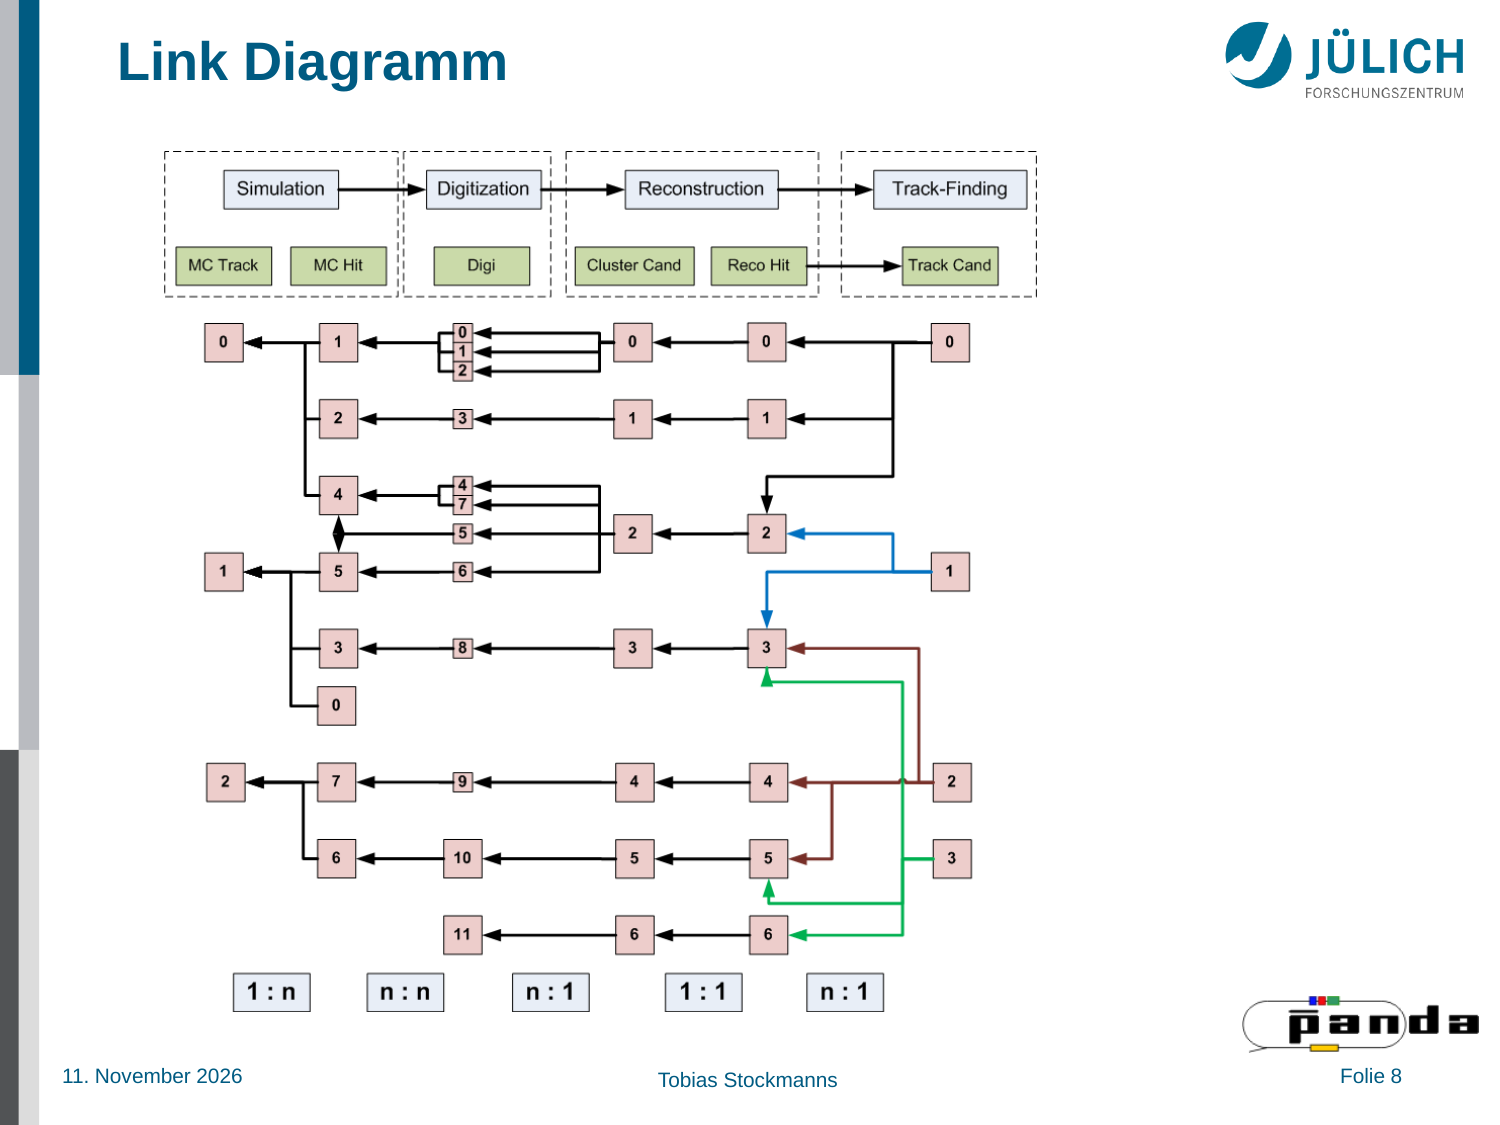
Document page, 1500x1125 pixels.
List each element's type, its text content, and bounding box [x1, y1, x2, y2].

picture [163, 150, 1037, 1012]
title Link Diagramm [116, 11, 1208, 106]
picture [1242, 996, 1479, 1053]
picture [1224, 20, 1463, 98]
